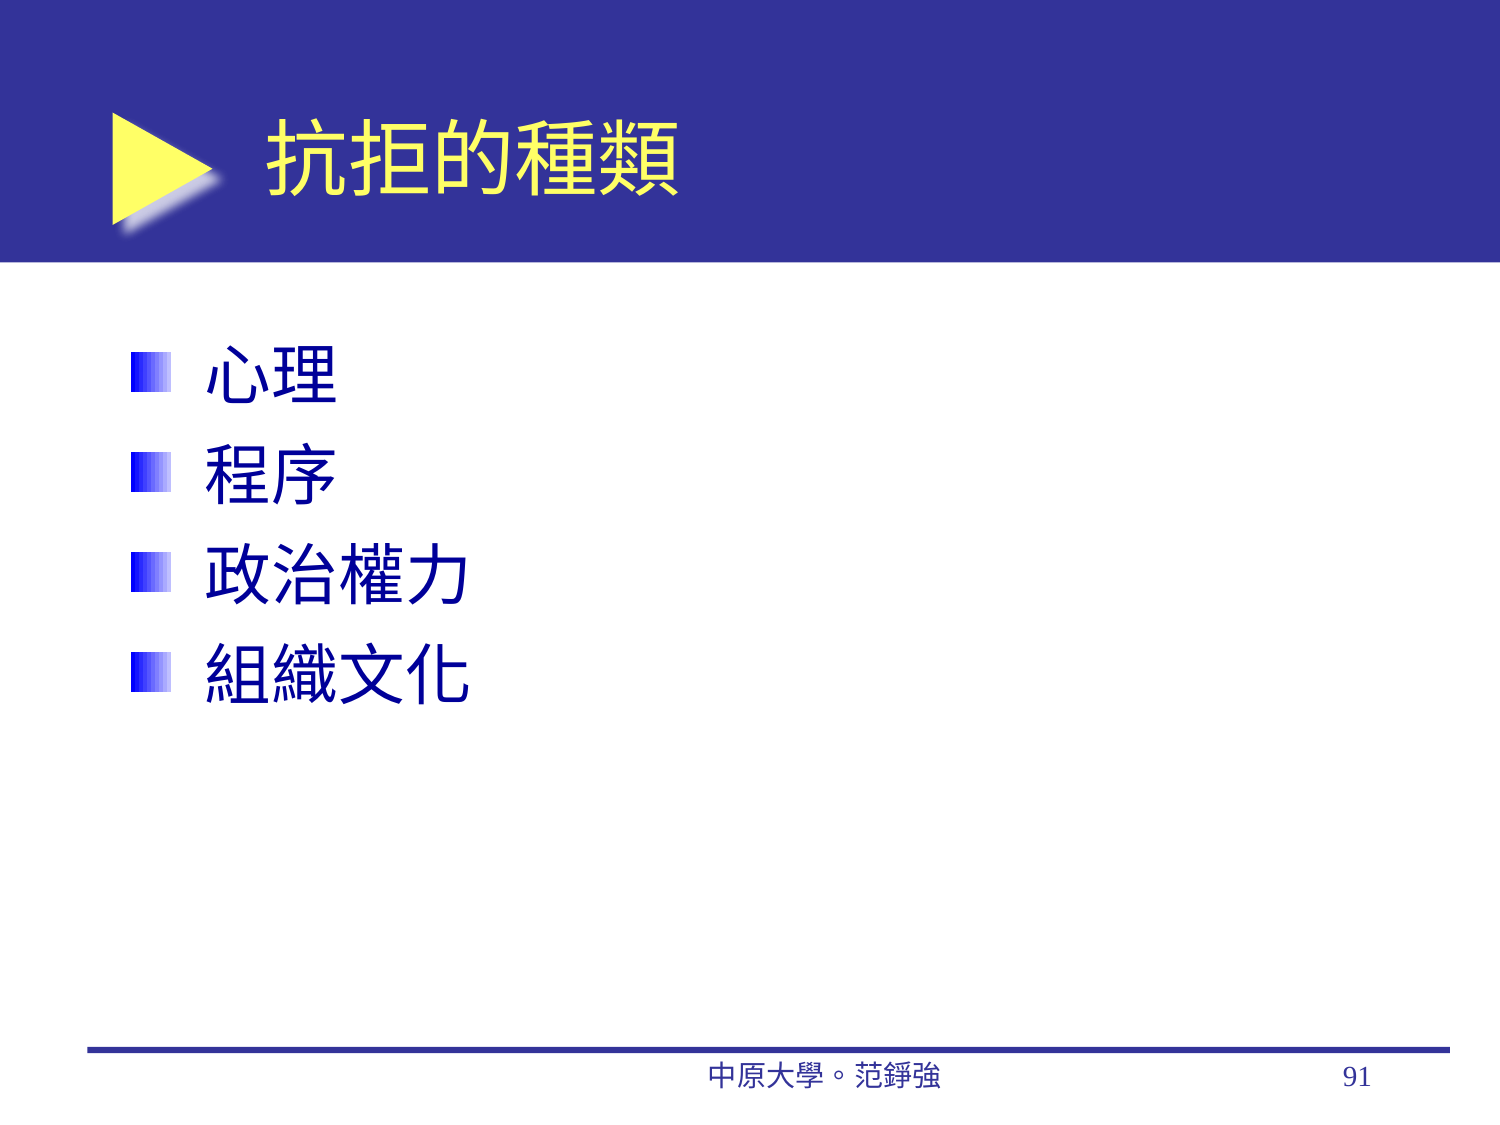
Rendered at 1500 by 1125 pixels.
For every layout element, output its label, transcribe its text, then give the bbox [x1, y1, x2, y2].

picture [127, 649, 175, 696]
picture [127, 349, 175, 396]
picture [127, 549, 175, 596]
slide_number 91 [1074, 1050, 1388, 1125]
list 心理 程序 政治權力 組織文化 [112, 324, 1388, 1000]
title 抗拒的種類 [249, 62, 1388, 250]
picture [127, 449, 175, 496]
footer 中原大學。范錚強 [587, 1050, 1063, 1125]
